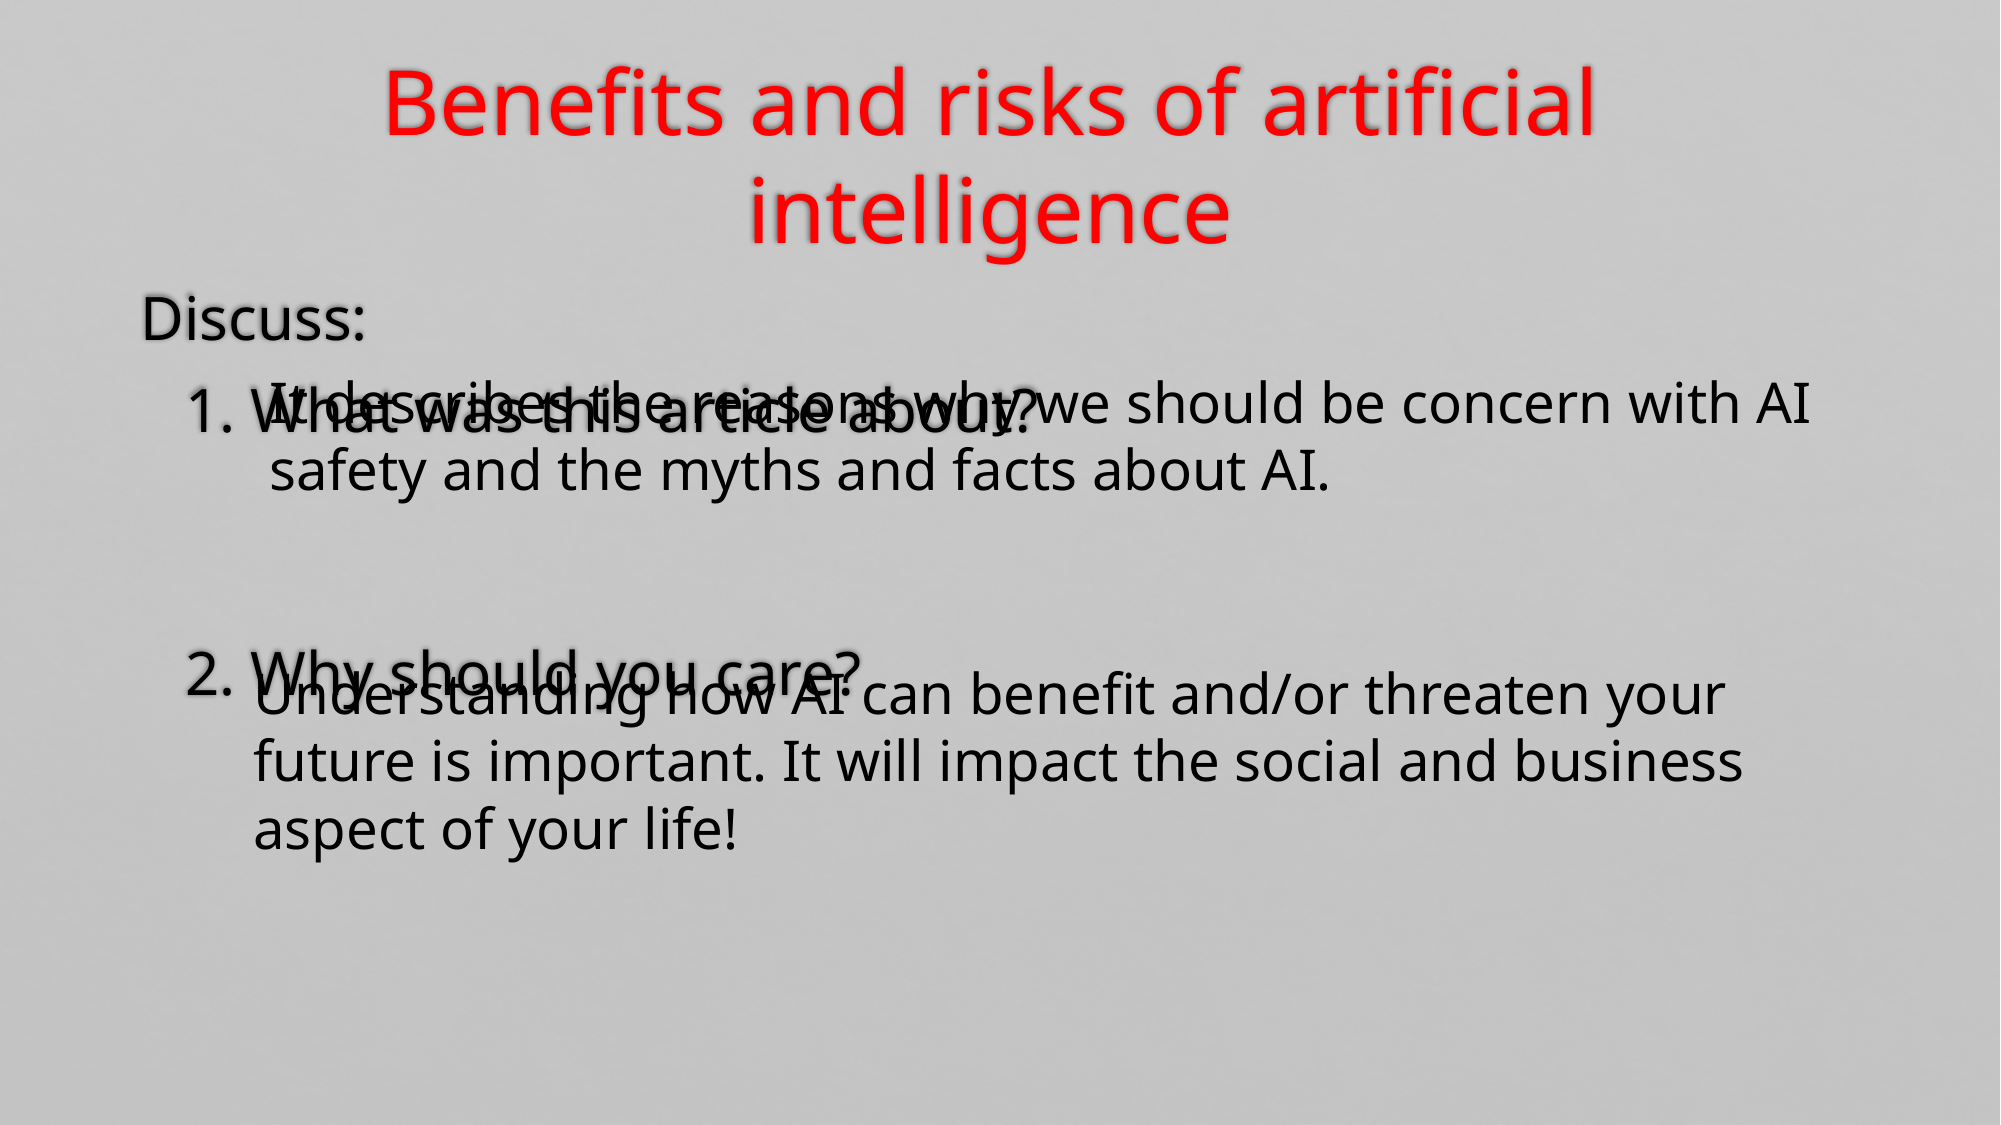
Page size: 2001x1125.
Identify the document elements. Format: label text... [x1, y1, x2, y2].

subtitle Benefits and risks of artificial intelligence Discuss: 1. What was this article about? 2. Why should you care? [125, 37, 1856, 1036]
text_box It describes the reasons why we should be concern with AI safety and the myths and facts about AI. [254, 359, 1835, 577]
text_box Understanding how AI can benefit and/or threaten your future is important. It will impact the social and business aspect of your life! [238, 650, 1819, 936]
